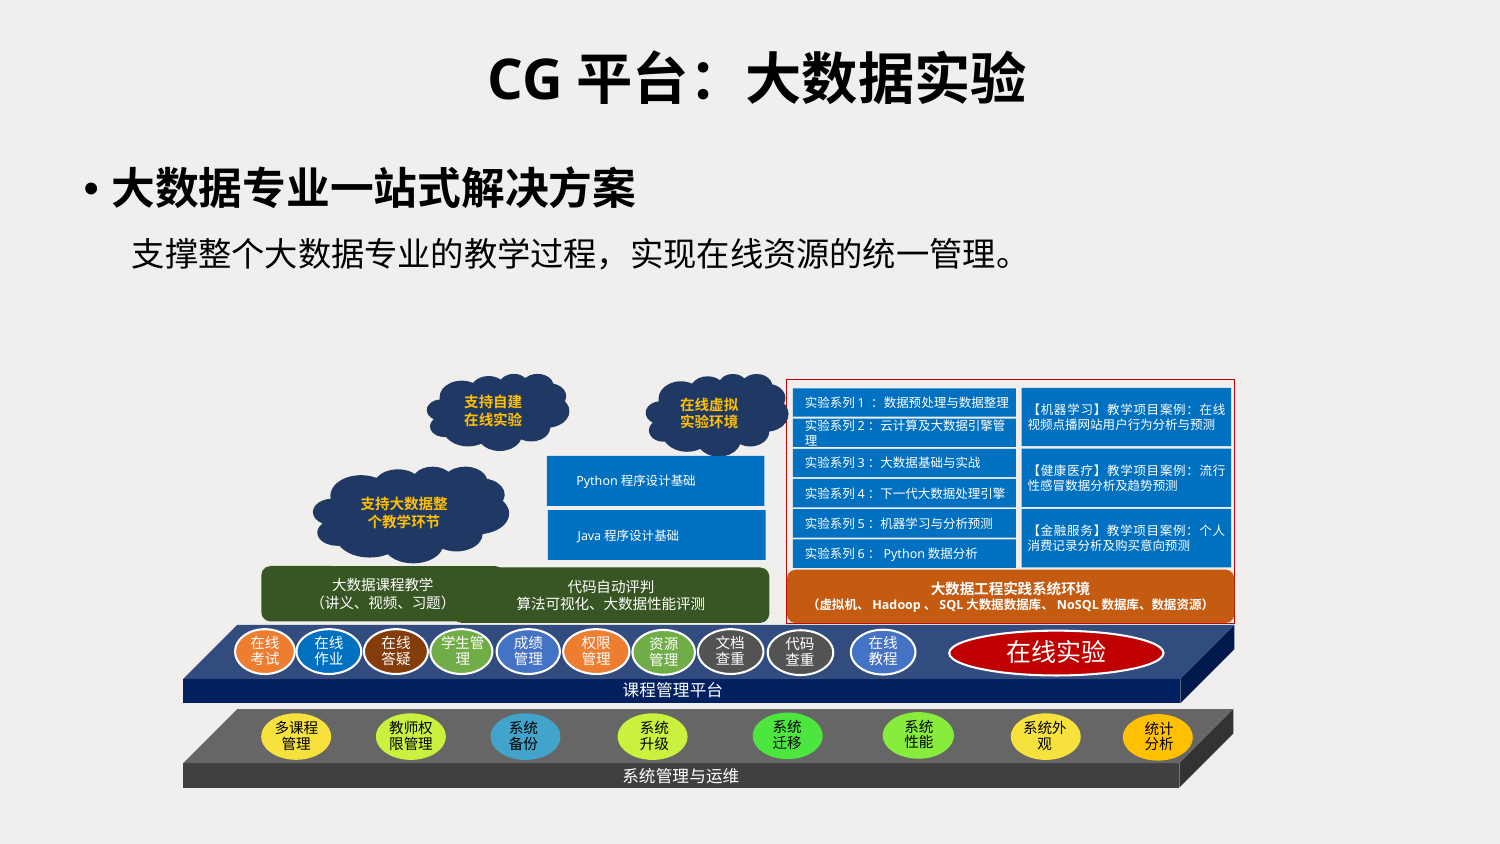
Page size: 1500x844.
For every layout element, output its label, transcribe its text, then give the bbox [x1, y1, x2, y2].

text_box CG平台：大数据实验 [110, 0, 1405, 163]
text_box 支撑整个大数据专业的教学过程，实现在线资源的统一管理。 [117, 226, 1227, 281]
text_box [183, 373, 1235, 788]
list 大数据专业一站式解决方案 [68, 159, 1500, 717]
